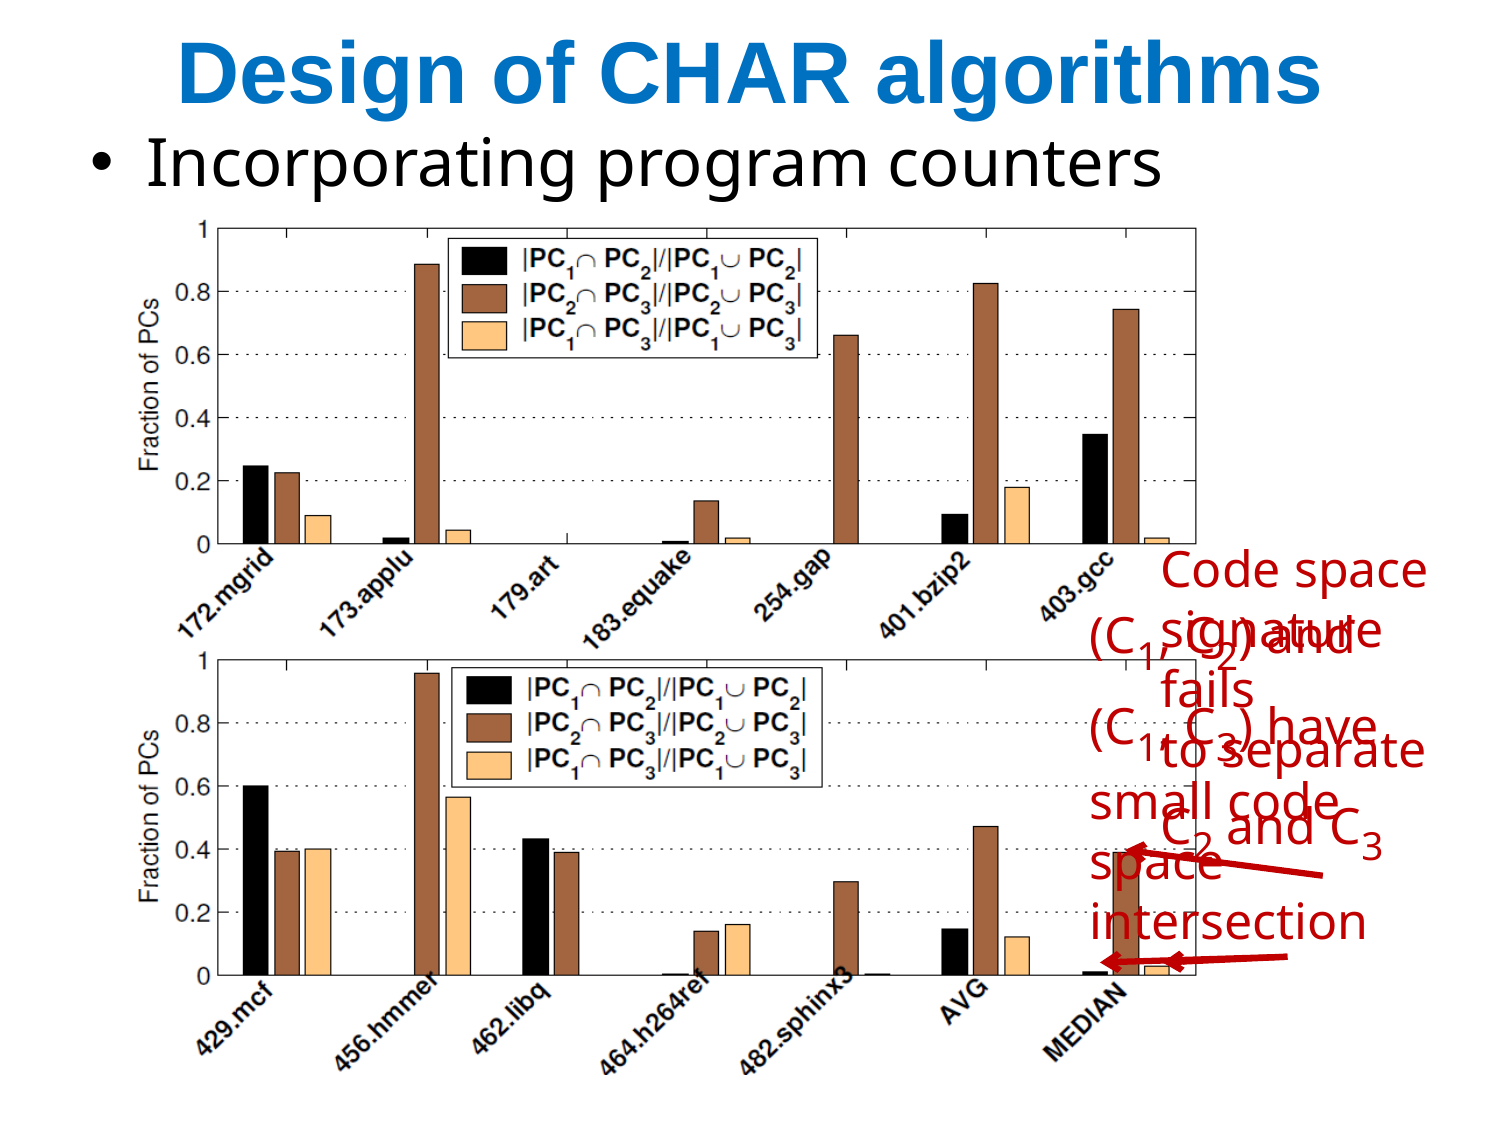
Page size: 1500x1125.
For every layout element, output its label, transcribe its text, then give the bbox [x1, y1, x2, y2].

text_box (C1, C2) and (C1, C3) have small code space intersection [1292, 876, 1500, 957]
title Design of CHAR algorithms [0, 0, 1500, 138]
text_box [1124, 787, 1324, 851]
picture [137, 212, 1201, 1076]
list Incorporating program counters [75, 112, 1500, 1125]
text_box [1162, 858, 1288, 963]
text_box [1099, 837, 1157, 963]
text_box Code space signature fails to separate C2 and C3 [1204, 530, 1500, 876]
